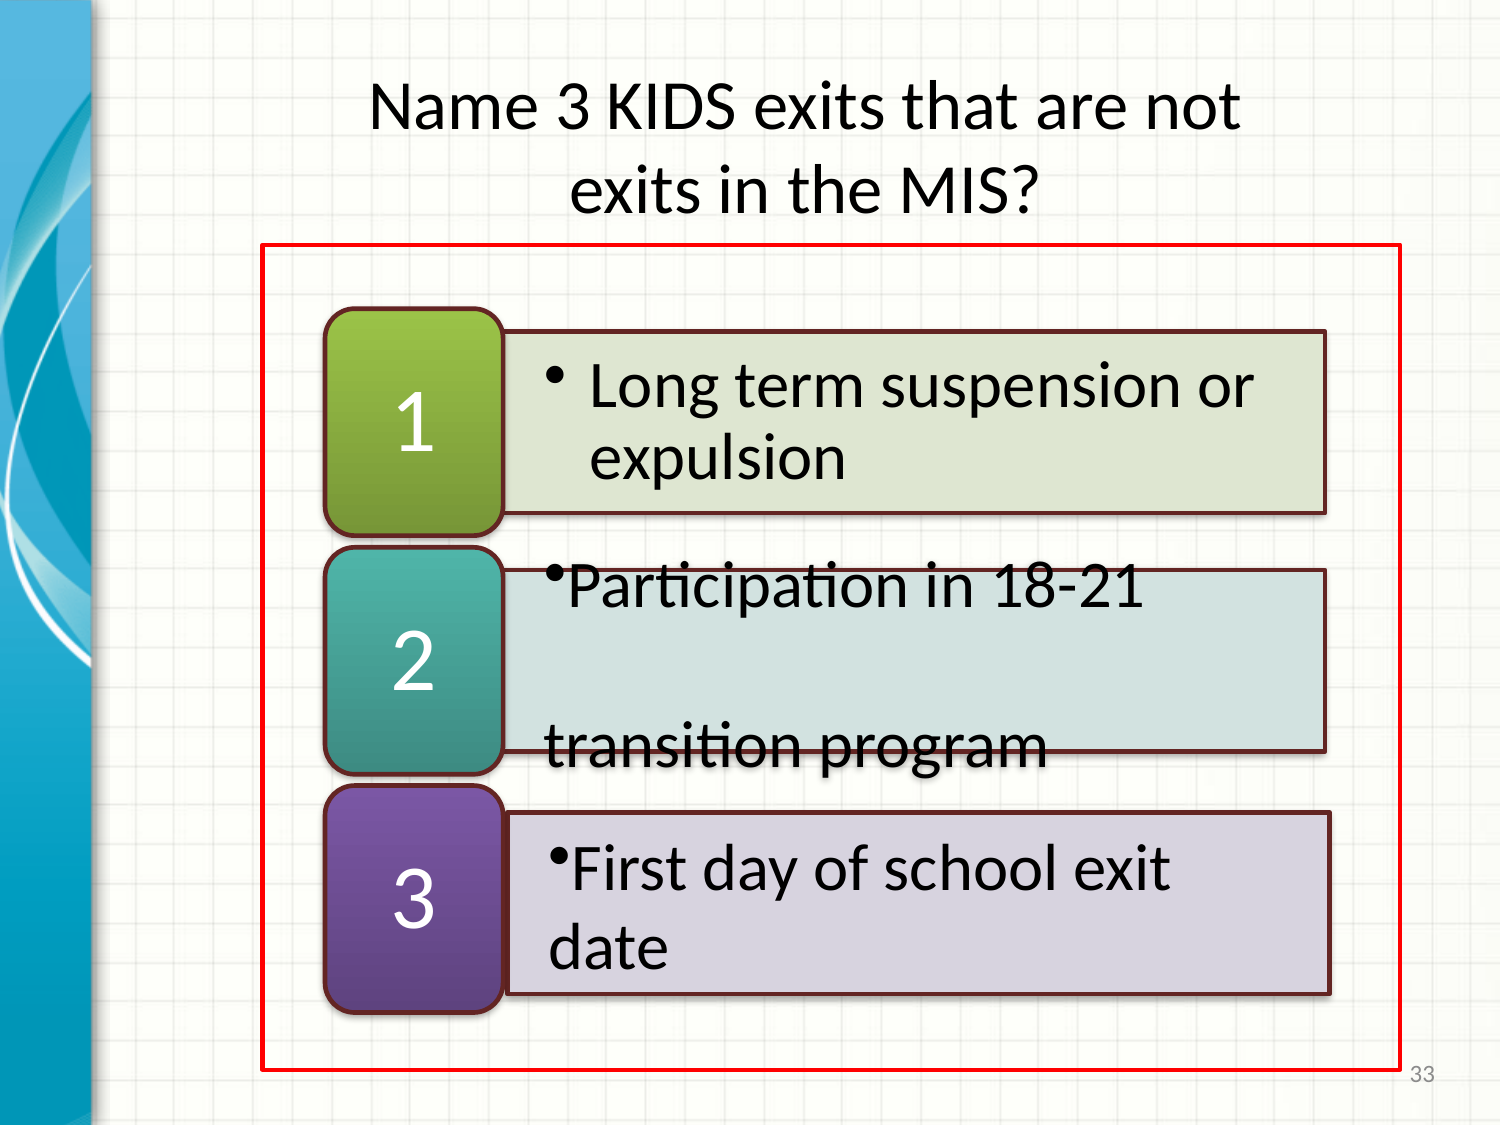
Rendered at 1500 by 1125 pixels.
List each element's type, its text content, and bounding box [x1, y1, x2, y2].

text_box [260, 243, 1402, 1072]
title Name 3 KIDS exits that are not exits in the MIS? [350, 49, 1263, 237]
picture [0, 0, 1500, 1125]
slide_number 33 [1100, 1042, 1450, 1103]
